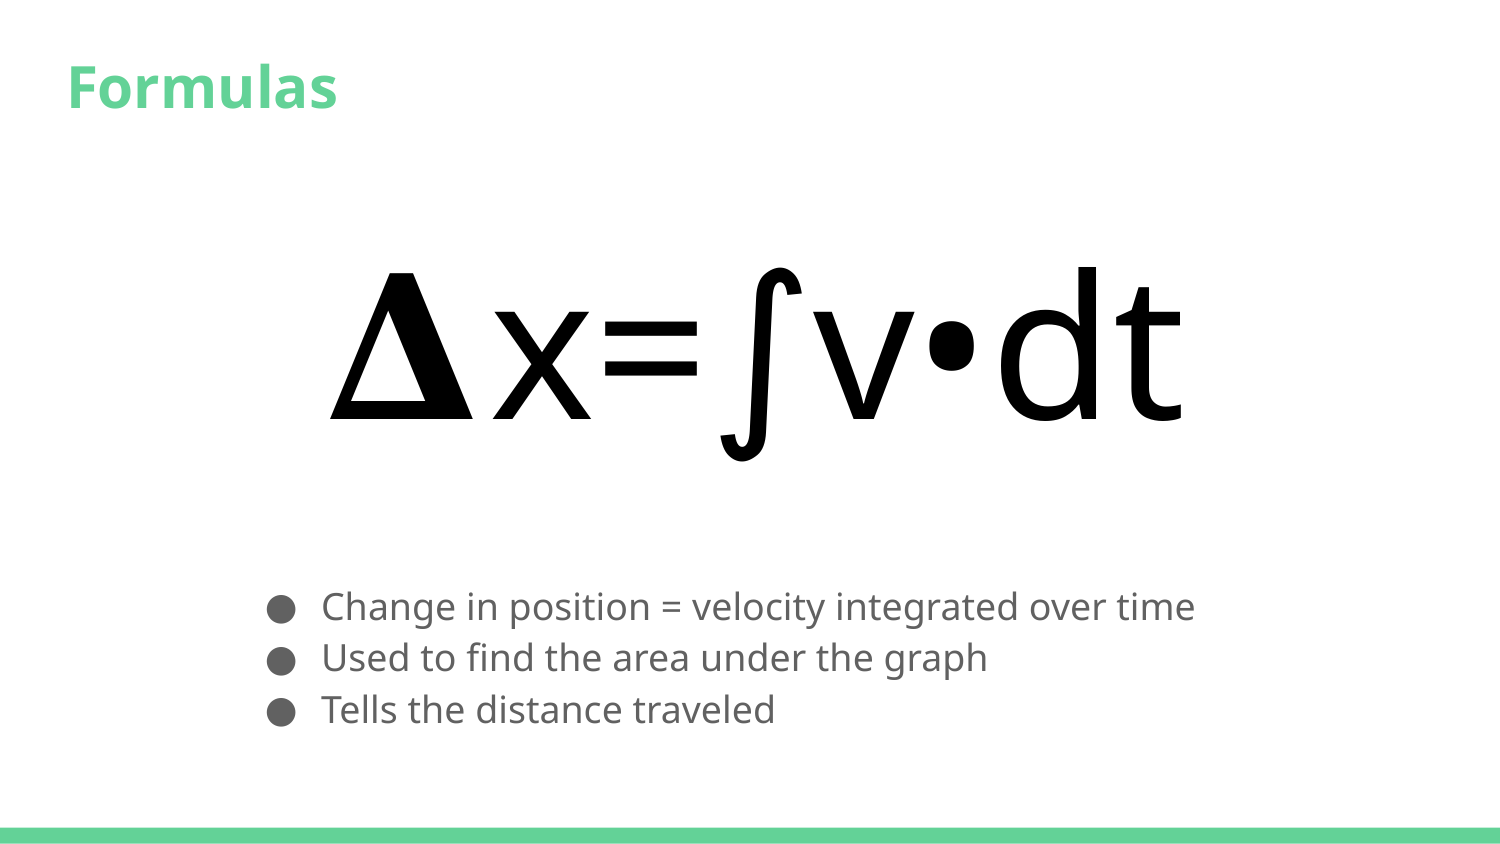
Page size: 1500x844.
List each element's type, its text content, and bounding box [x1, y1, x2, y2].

title Formulas [51, 35, 1449, 130]
text_box 𝚫x=∫v•dt [254, 204, 1246, 345]
list Change in position = velocity integrated over time Used to find the area under the graph Tells the distance traveled [231, 560, 1335, 844]
